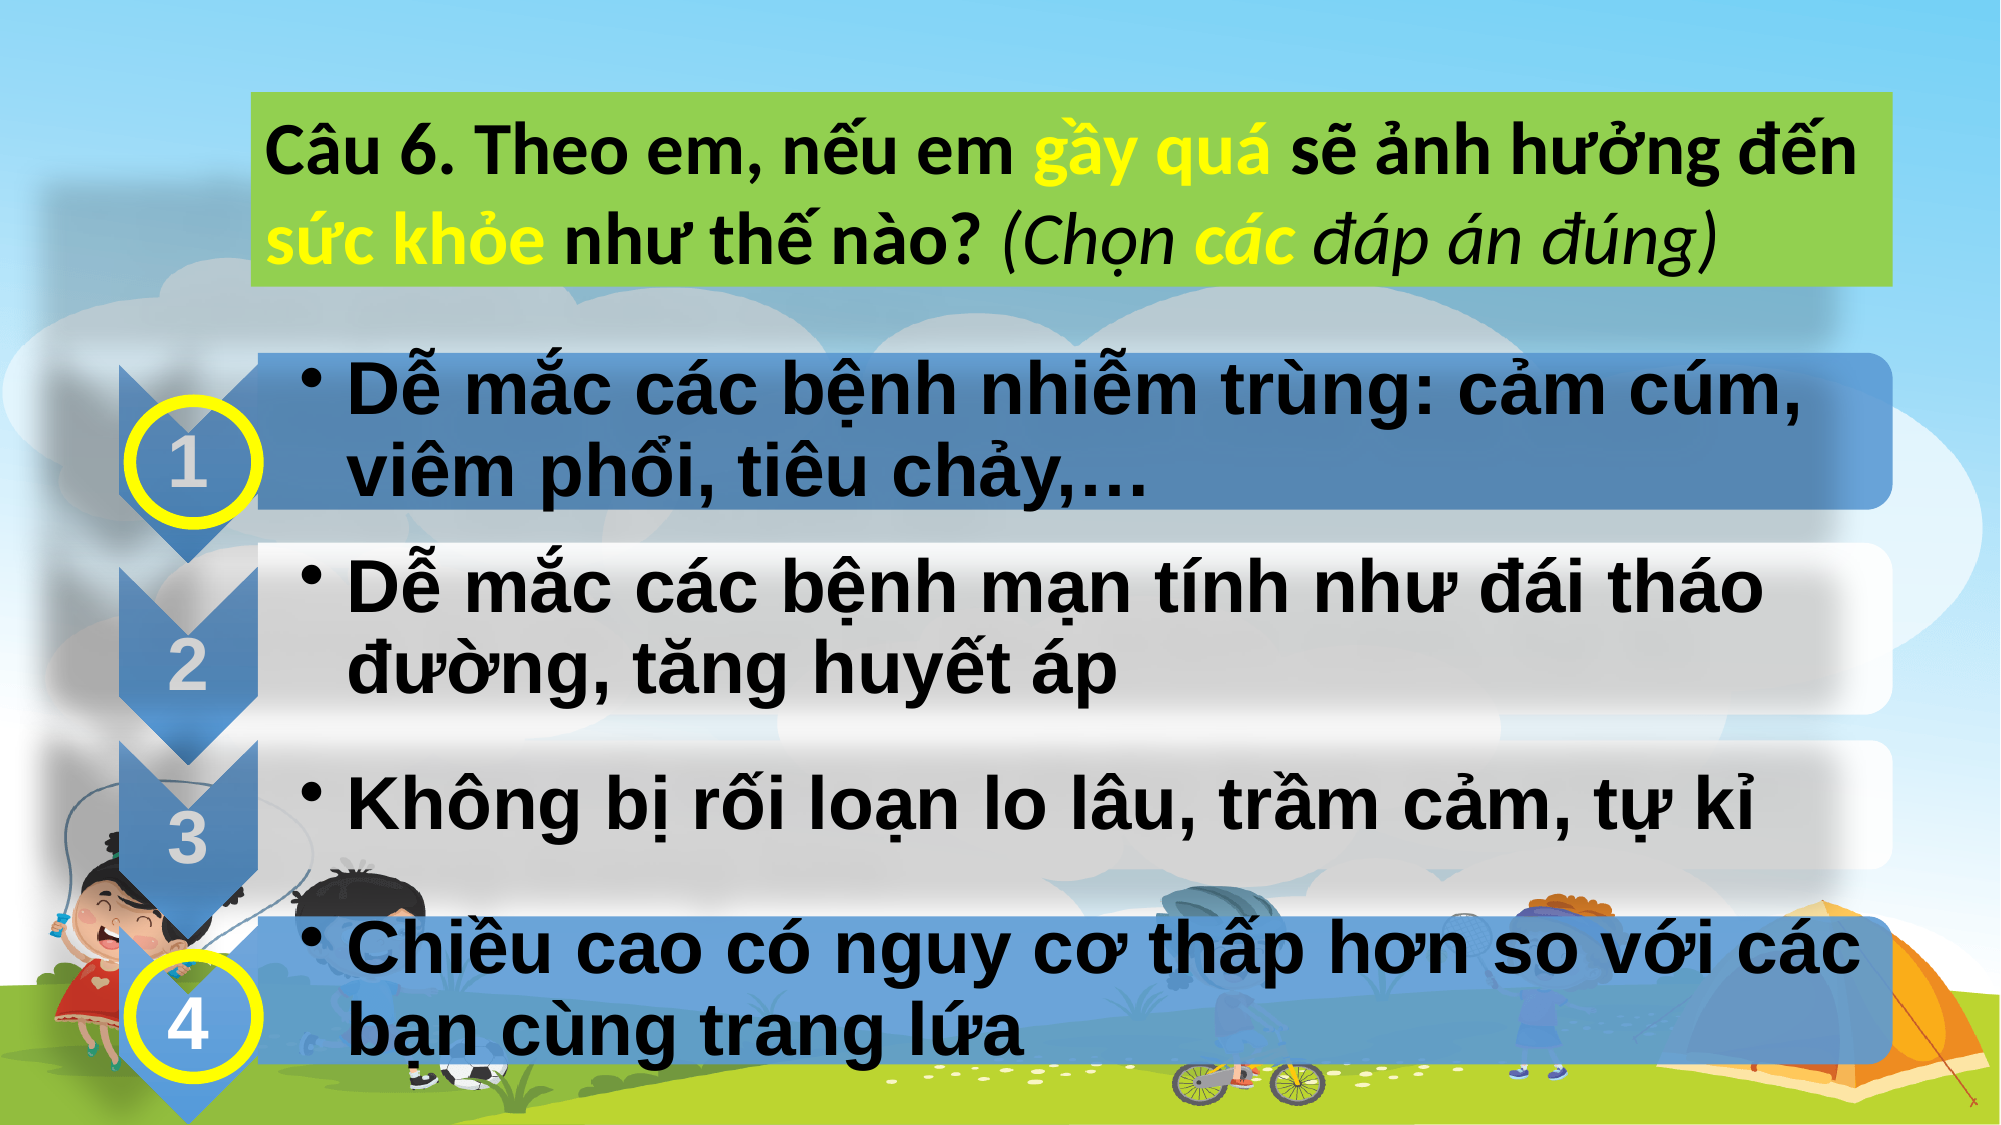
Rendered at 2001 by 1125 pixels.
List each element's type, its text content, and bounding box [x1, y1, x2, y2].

text_box Câu 6. Theo em, nếu em gầy quá sẽ ảnh hưởng đến sức khỏe như thế nào? (Chọn các đáp án đúng) [250, 92, 1893, 287]
picture [0, 0, 2001, 1125]
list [118, 352, 1893, 1125]
title [124, 74, 1774, 167]
